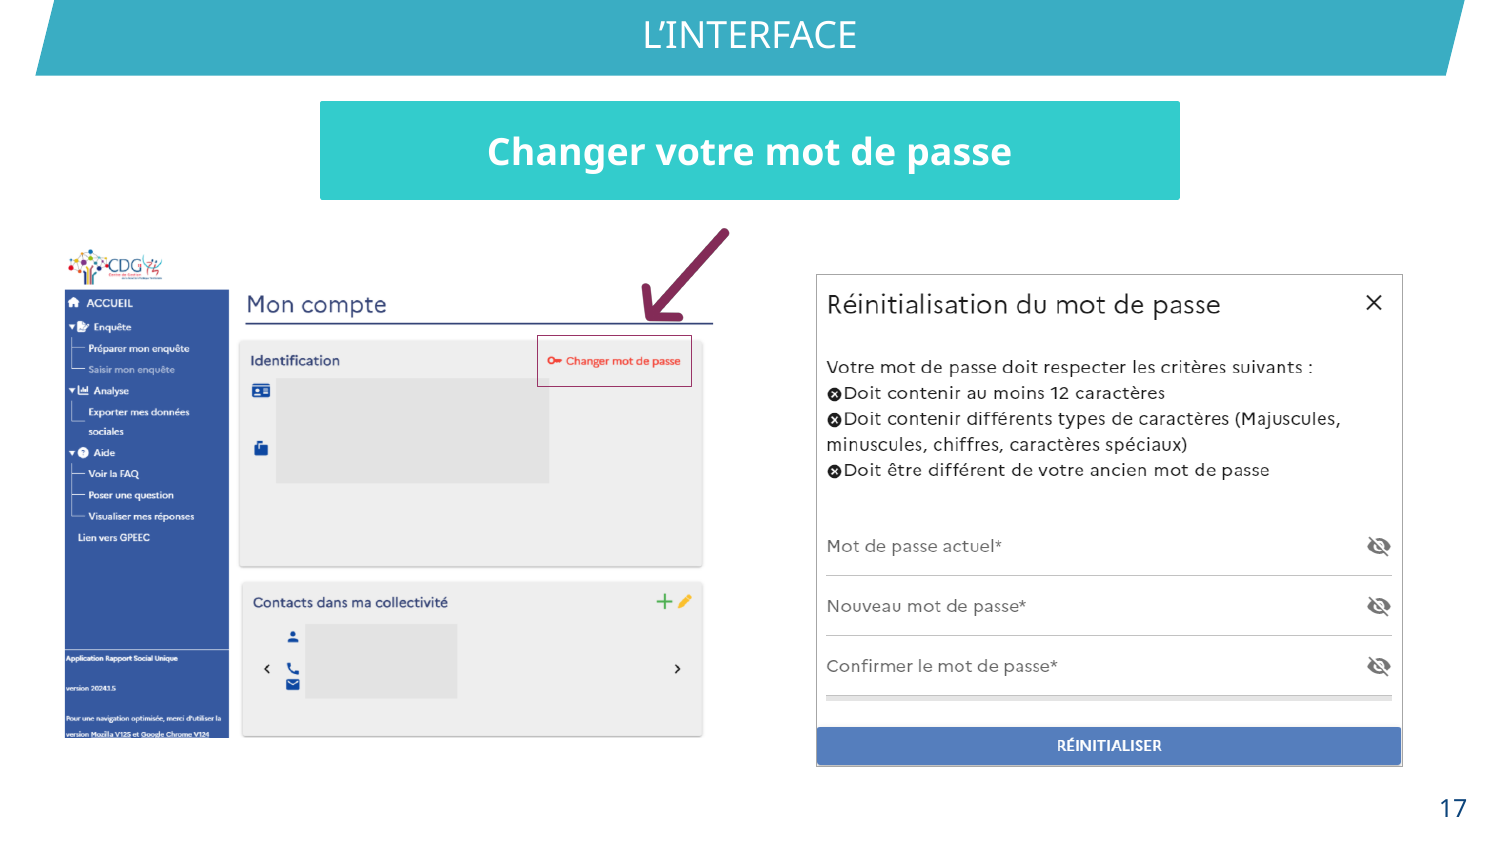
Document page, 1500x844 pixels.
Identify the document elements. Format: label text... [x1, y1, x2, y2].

list L’INTERFACE [53, 3, 1447, 74]
text_box Changer votre mot de passe [320, 101, 1180, 200]
picture [816, 273, 1403, 768]
slide_number 17 [1402, 787, 1483, 833]
picture [64, 176, 786, 738]
